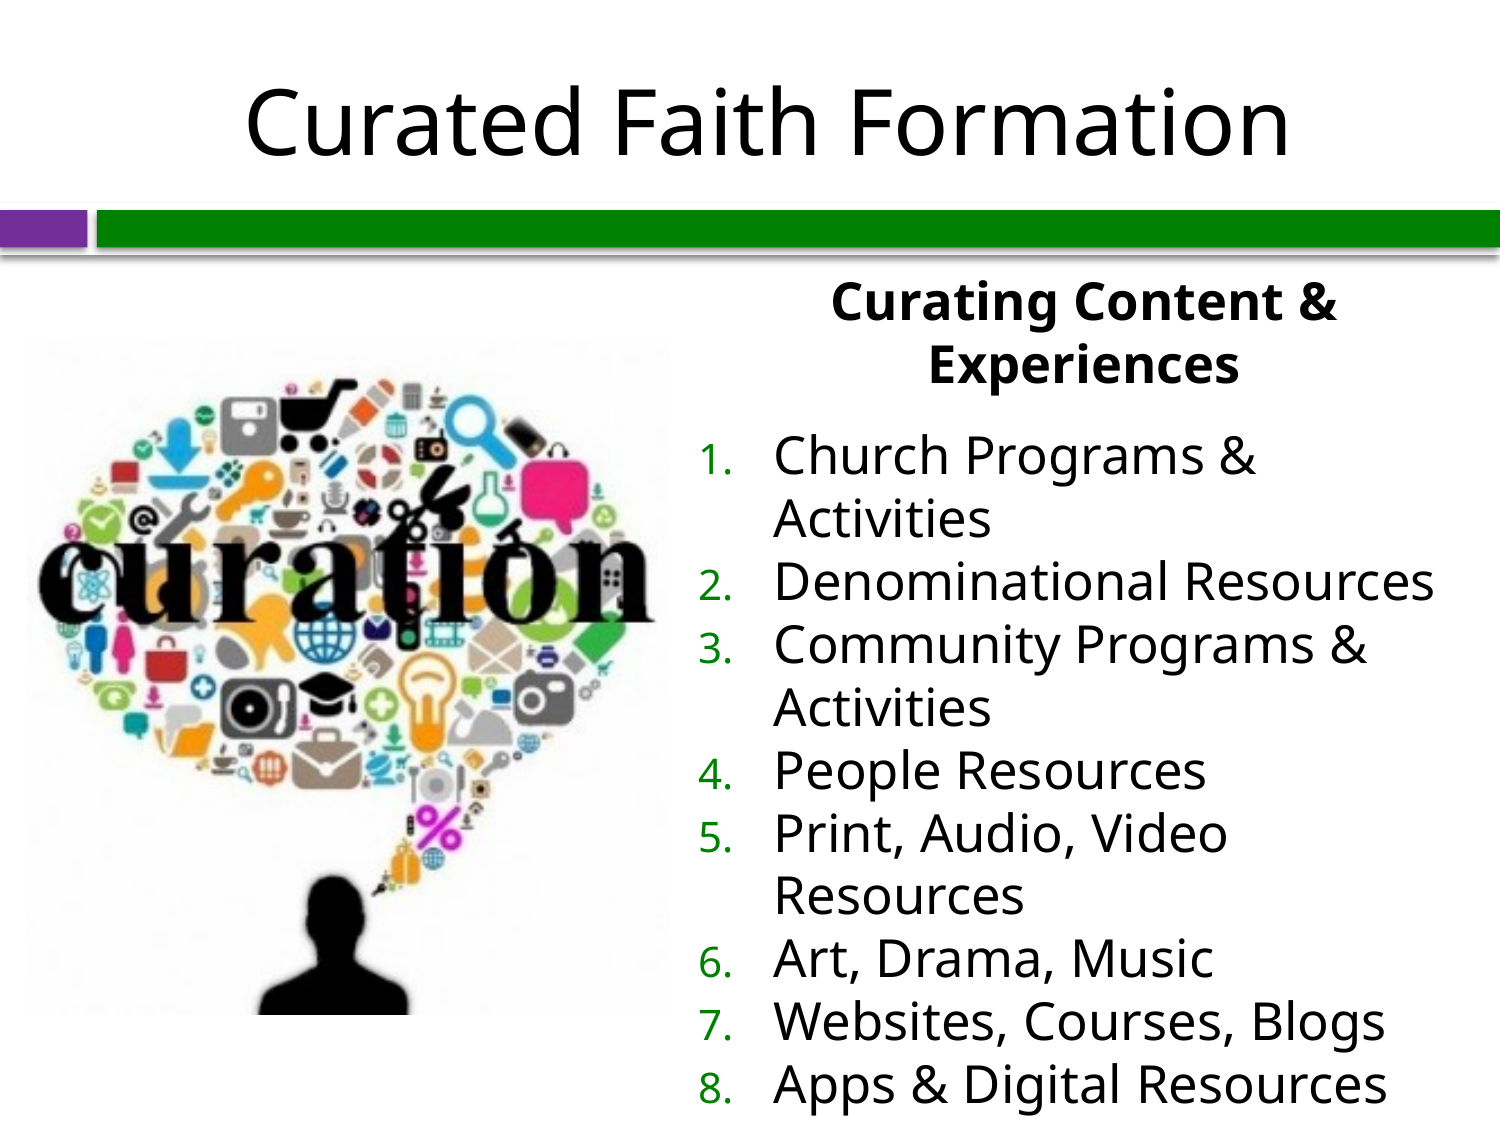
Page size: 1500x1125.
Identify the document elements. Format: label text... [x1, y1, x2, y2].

picture [26, 338, 670, 1015]
title Curated Faith Formation [99, 37, 1438, 200]
list Curating Content & Experiences Church Programs & Activities Denominational Resources Community Programs & Activities People Resources Print, Audio, Video Resources Art, Drama, Music Websites, Courses, Blogs Apps & Digital Resources [683, 260, 1486, 1125]
